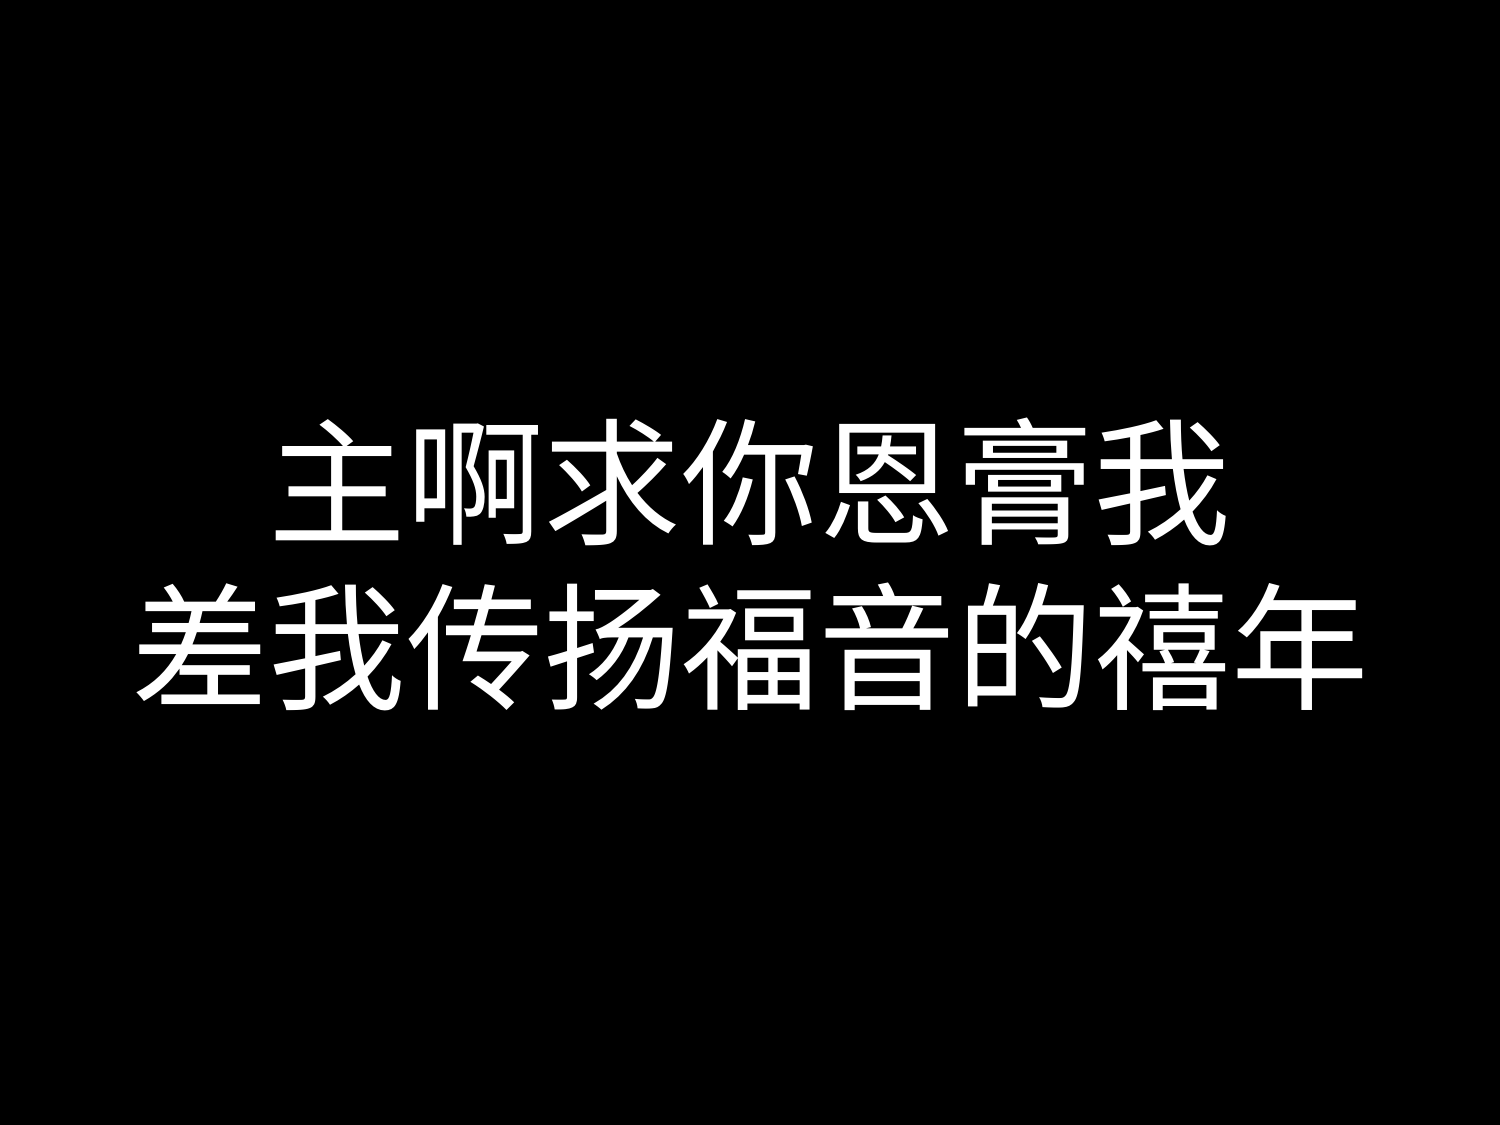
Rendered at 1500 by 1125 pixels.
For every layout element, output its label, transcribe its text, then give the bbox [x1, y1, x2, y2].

title 主啊求你恩膏我 差我传扬福音的禧年 [0, 0, 1500, 1125]
